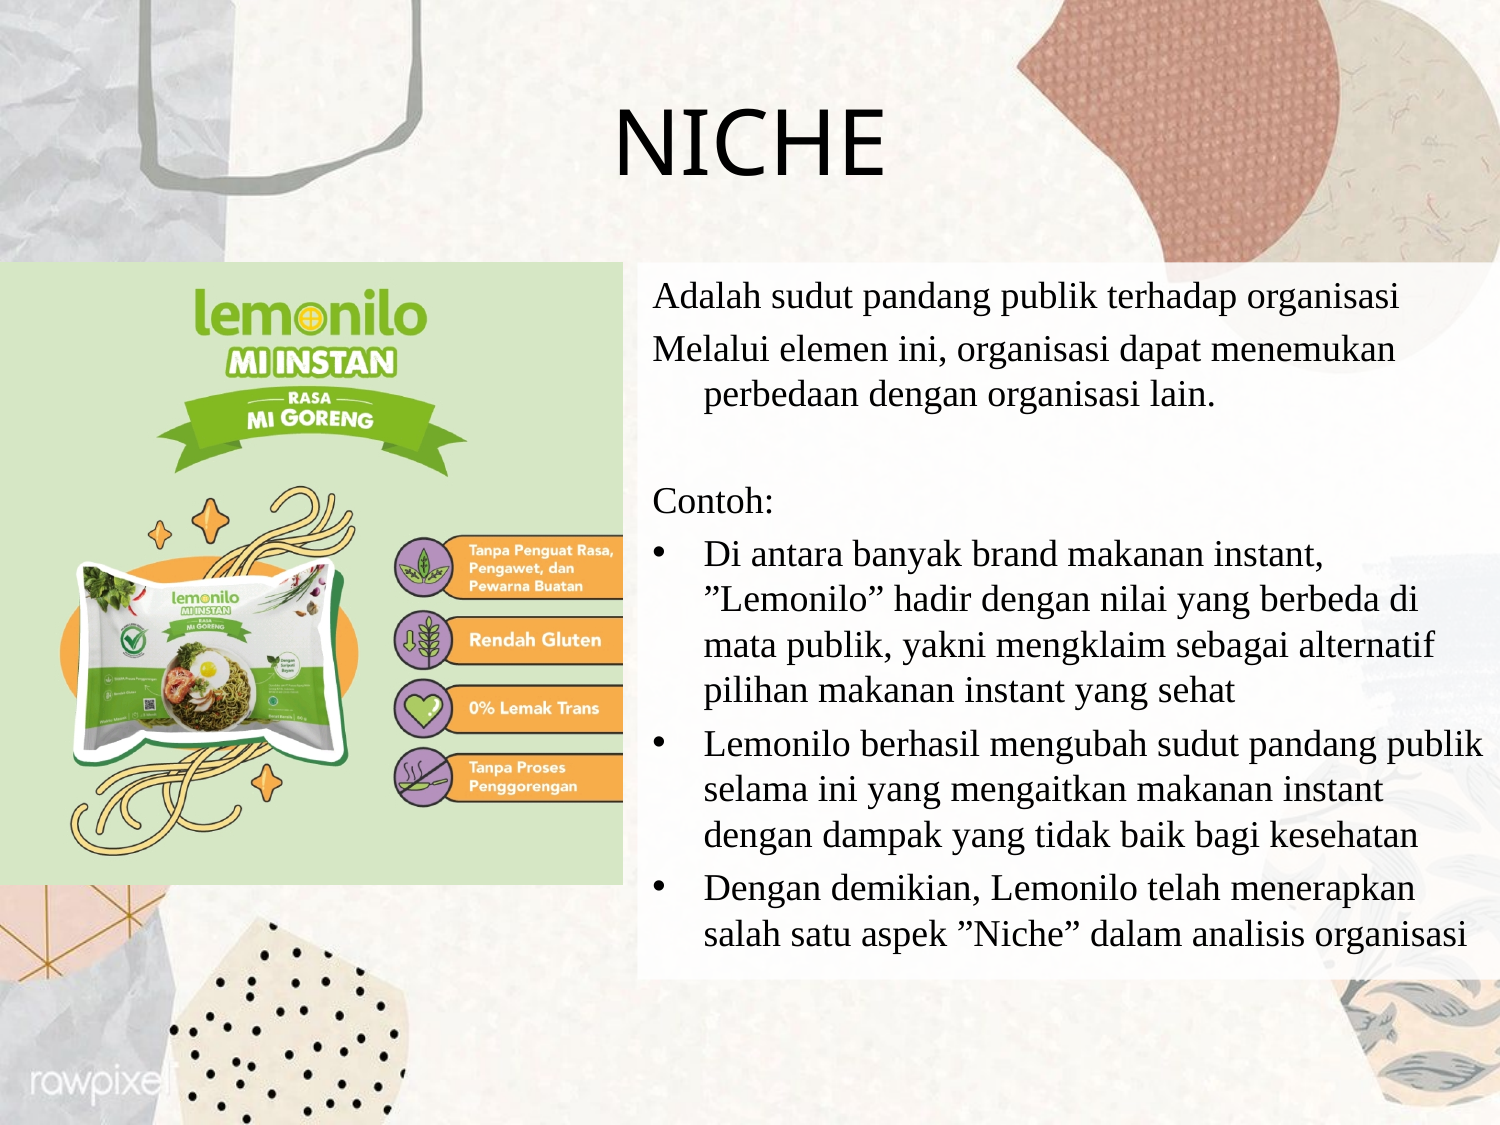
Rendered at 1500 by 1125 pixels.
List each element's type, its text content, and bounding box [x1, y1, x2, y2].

title NICHE [75, 45, 1425, 233]
picture [0, 0, 1500, 1125]
list Adalah sudut pandang publik terhadap organisasi Melalui elemen ini, organisasi dapat menemukan perbedaan dengan organisasi lain. Contoh: Di antara banyak brand makanan instant, ”Lemonilo” hadir dengan nilai yang berbeda di mata publik, yakni mengklaim sebagai alternatif pilihan makanan instant yang sehat Lemonilo berhasil mengubah sudut pandang publik selama ini yang mengaitkan makanan instant dengan dampak yang tidak baik bagi kesehatan Dengan demikian, Lemonilo telah menerapkan salah satu aspek ”Niche” dalam analisis organisasi [637, 262, 1500, 980]
